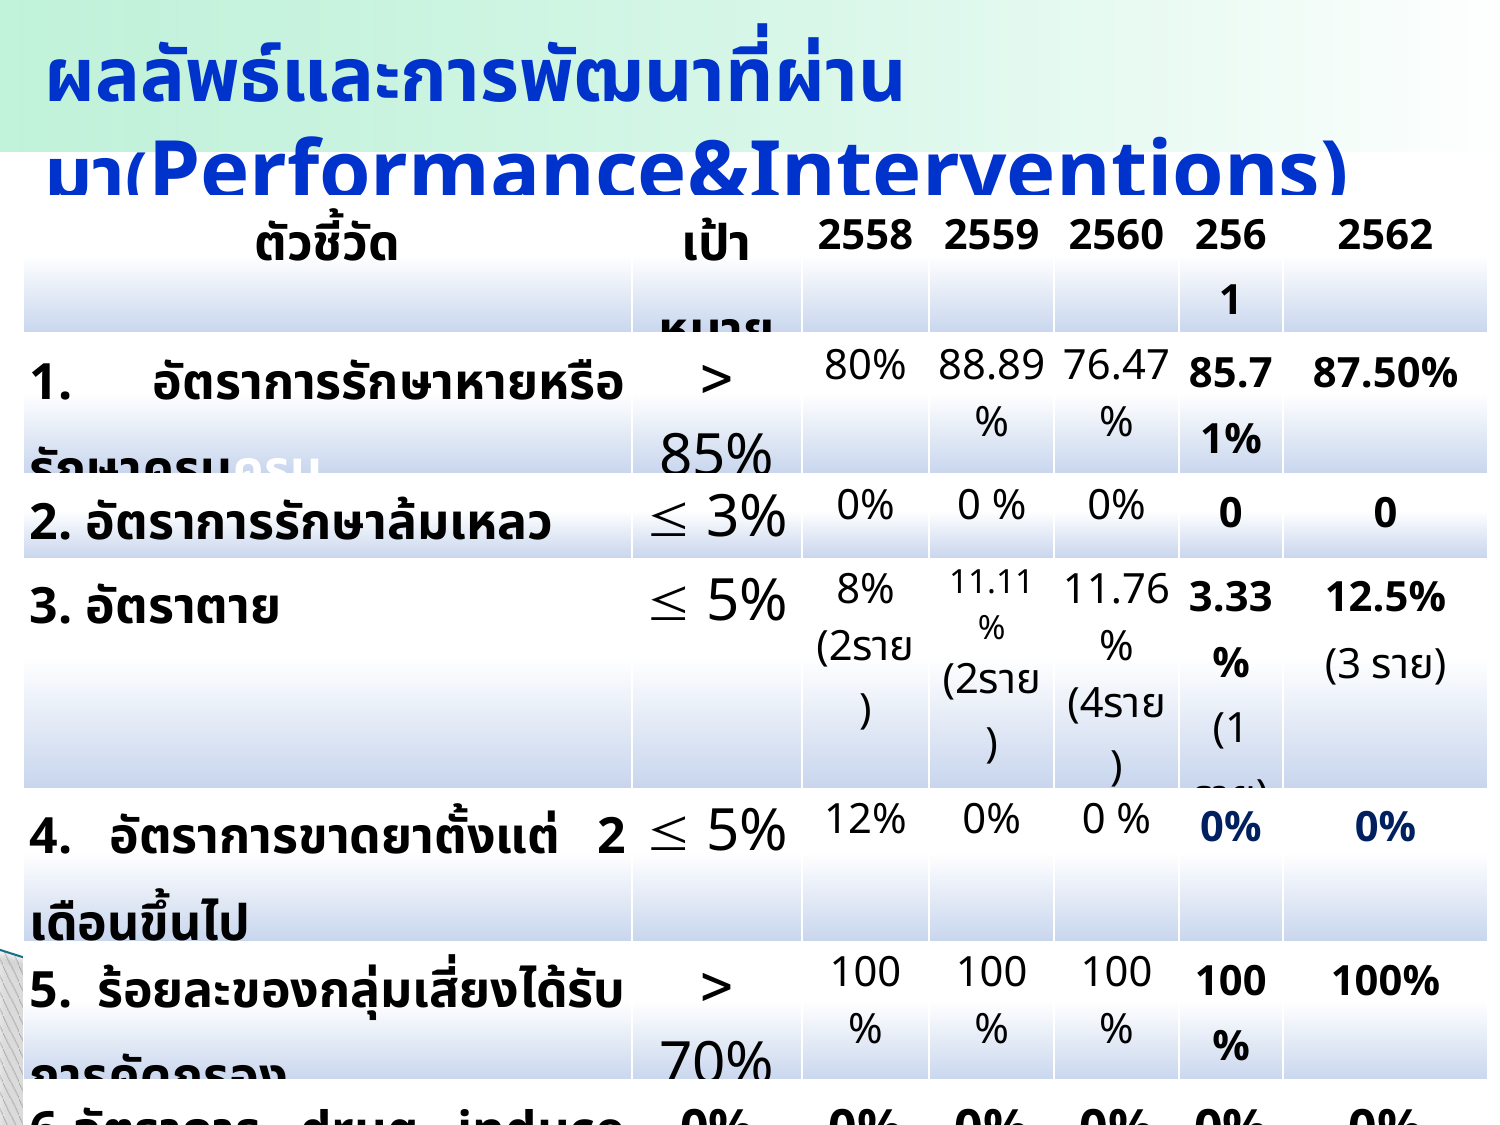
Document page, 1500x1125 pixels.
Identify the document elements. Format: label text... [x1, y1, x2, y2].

table_cell  5% [633, 789, 801, 941]
table_cell  5% [633, 559, 801, 788]
table_cell 0% [1055, 475, 1178, 558]
table_cell 0% [1284, 789, 1487, 941]
table_cell 12.5% (3 ราย) [1284, 559, 1487, 788]
table_cell 3. อัตราตาย [24, 559, 631, 788]
table_cell 80% [803, 337, 928, 473]
table_cell  3% [633, 475, 801, 558]
table_cell 0 % [1055, 789, 1178, 941]
text_box [0, 0, 1500, 152]
text_box [248, 152, 1207, 195]
table_header 2561 [1180, 197, 1282, 332]
table_cell 0% [633, 1085, 801, 1125]
text_box ผลลัพธ์และการพัฒนาที่ผ่านมา(Performance&Interventions) [29, 19, 1483, 195]
table_cell 0% [803, 475, 928, 558]
table_cell 5. ร้อยละของกลุ่มเสี่ยงได้รับการคัดกรอง [24, 943, 631, 1079]
table_header ปี 2559 [0, 953, 23, 962]
table_cell 1. อัตราการรักษาหายหรือรักษาครบครบ [24, 337, 631, 473]
table_cell 88.89% [930, 337, 1053, 473]
table_cell 0% [803, 1085, 928, 1125]
table_cell 6.อัตราการ drug induce hepatitis [24, 1085, 631, 1125]
table_cell 100 % [803, 943, 928, 1079]
table_cell 100 % [930, 943, 1053, 1079]
table_cell 100% [1284, 943, 1487, 1079]
table_cell 0% [1180, 1085, 1282, 1125]
table_cell 0% [930, 1085, 1053, 1125]
table_cell 100% [1180, 943, 1282, 1079]
table_cell 3.33% (1 ราย) [1180, 559, 1282, 788]
table_cell 0 % [930, 475, 1053, 558]
table_cell 76.47% [1055, 337, 1178, 473]
table_header 2562 [1284, 197, 1487, 332]
table_cell 4. อัตราการขาดยาตั้งแต่ 2 เดือนขึ้นไป [24, 789, 631, 941]
table_header 2558 [803, 197, 928, 332]
table_cell 12% [803, 789, 928, 941]
table_cell 0% [1284, 1085, 1487, 1125]
table_cell 11.76% (4ราย) [1055, 559, 1178, 788]
table_cell 0 [1284, 475, 1487, 558]
table_header 2559 [930, 197, 1053, 332]
table_cell  85% [633, 337, 801, 473]
table_cell 0 [1180, 475, 1282, 558]
table_cell 0% [930, 789, 1053, 941]
table_cell 100 % [1055, 943, 1178, 1079]
table_header 2560 [1055, 197, 1178, 332]
table_cell 11.11% (2ราย) [930, 559, 1053, 788]
table_header ตัวชี้วัด [24, 197, 631, 332]
text_box [187, 140, 1313, 195]
table_cell 0% [1180, 789, 1282, 941]
table_cell 2. อัตราการรักษาล้มเหลว [24, 475, 631, 558]
table_cell 85.71% [1180, 337, 1282, 473]
table_header เป้าหมาย [633, 197, 801, 332]
table_cell 8% (2ราย) [803, 559, 928, 788]
table_cell 0% [1055, 1085, 1178, 1125]
table_cell  70% [633, 943, 801, 1079]
table_cell 87.50% [1284, 337, 1487, 473]
